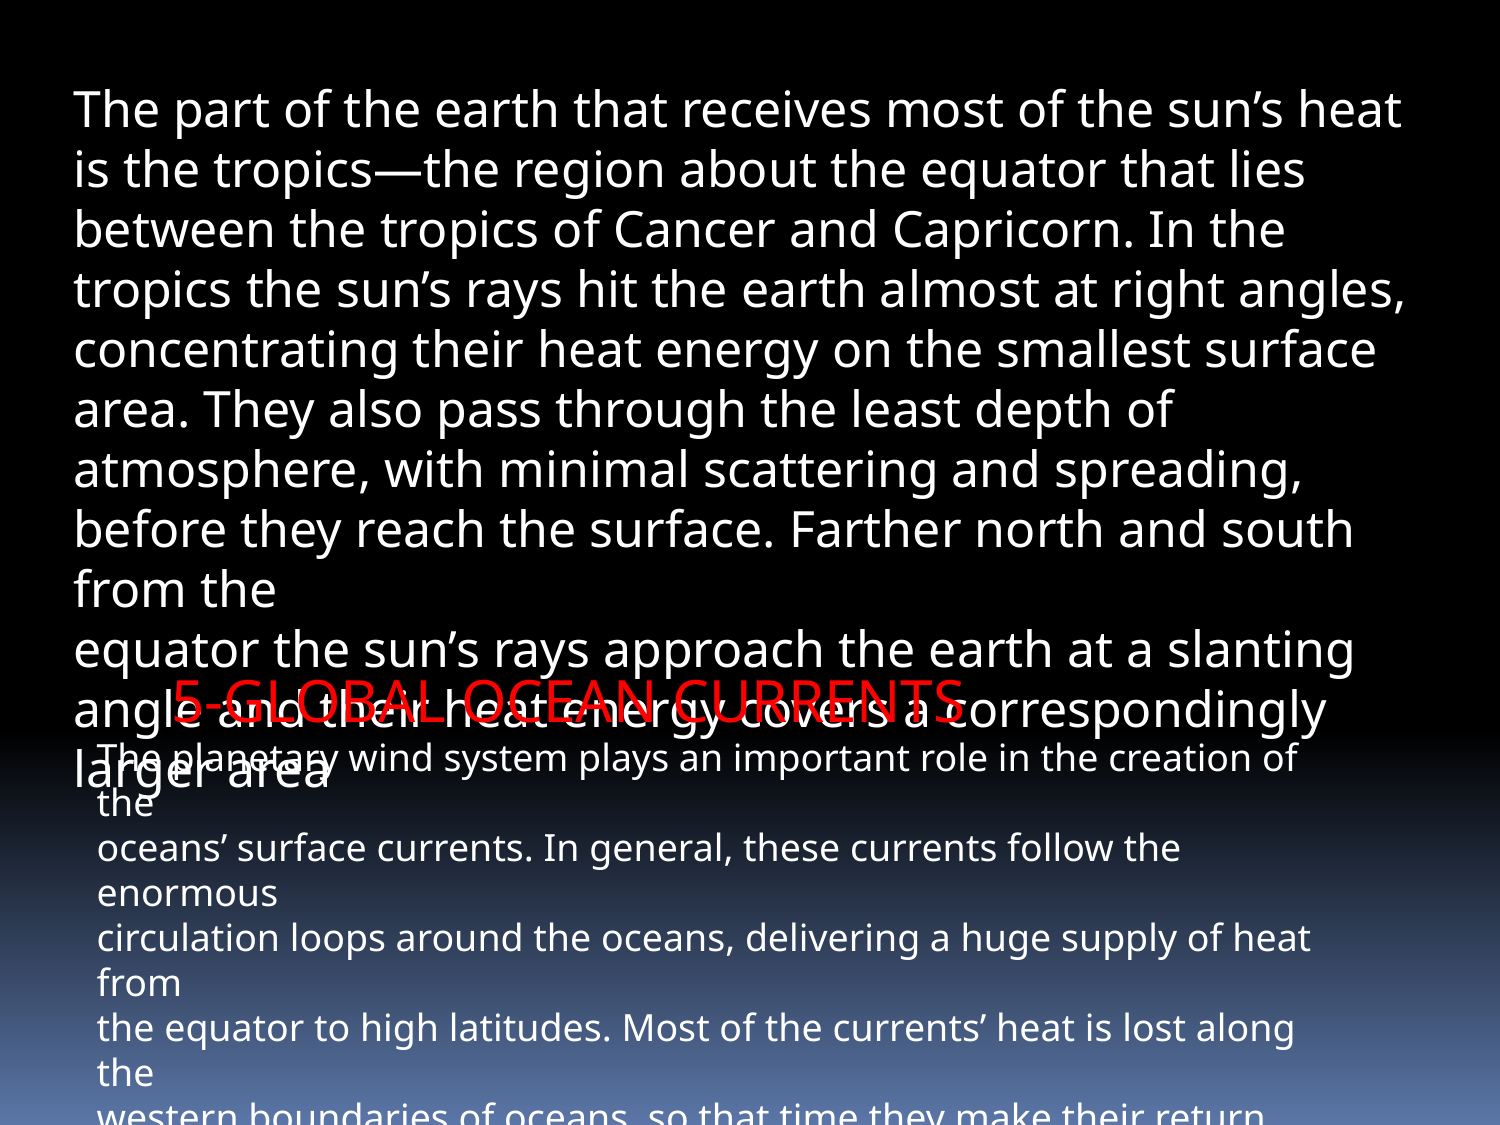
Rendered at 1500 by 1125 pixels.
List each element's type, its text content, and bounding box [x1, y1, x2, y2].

text_box 5-GLOBAL OCEAN CURRENTS The planetary wind system plays an important role in the creation of the oceans’ surface currents. In general, these currents follow the enormous circulation loops around the oceans, delivering a huge supply of heat from the equator to high latitudes. Most of the currents’ heat is lost along the western boundaries of oceans, so that time they make their return journey along the eastern boundaries they are cold. [81, 656, 1371, 1125]
text_box The part of the earth that receives most of the sun’s heat is the tropics—the region about the equator that lies between the tropics of Cancer and Capricorn. In the tropics the sun’s rays hit the earth almost at right angles, concentrating their heat energy on the smallest surface area. They also pass through the least depth of atmosphere, with minimal scattering and spreading, before they reach the surface. Farther north and south from the equator the sun’s rays approach the earth at a slanting angle and their heat energy covers a correspondingly larger area [58, 70, 1442, 805]
